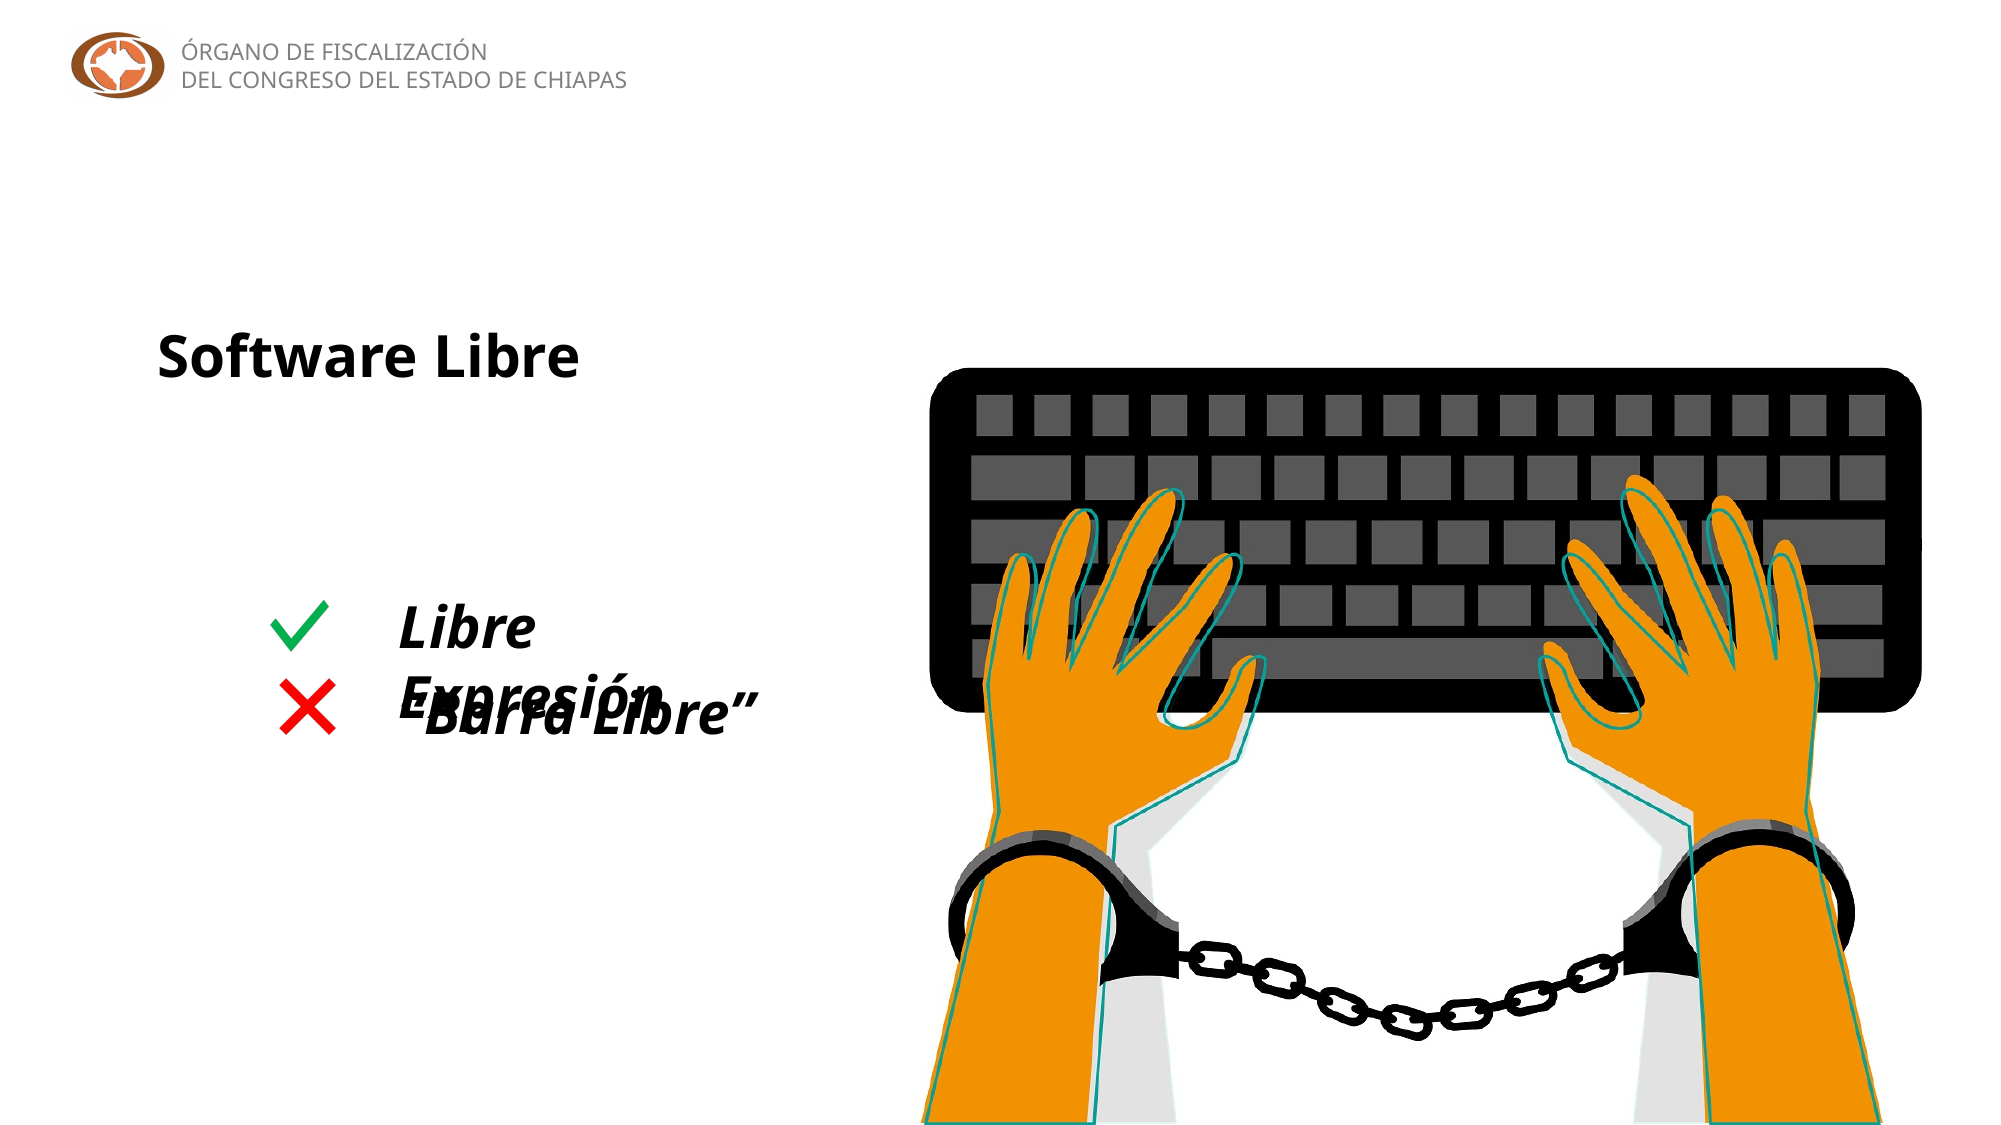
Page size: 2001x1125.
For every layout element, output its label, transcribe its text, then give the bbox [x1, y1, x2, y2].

picture [828, 215, 1922, 1125]
text_box Libre Expresión [384, 582, 828, 738]
picture [269, 587, 330, 664]
text_box ÓRGANO DE FISCALIZACIÓN DEL CONGRESO DEL ESTADO DE CHIAPAS [171, 30, 643, 100]
picture [269, 668, 346, 746]
text_box Software Libre [143, 311, 596, 397]
text_box “Barra Libre” [384, 668, 780, 754]
picture [68, 28, 171, 100]
